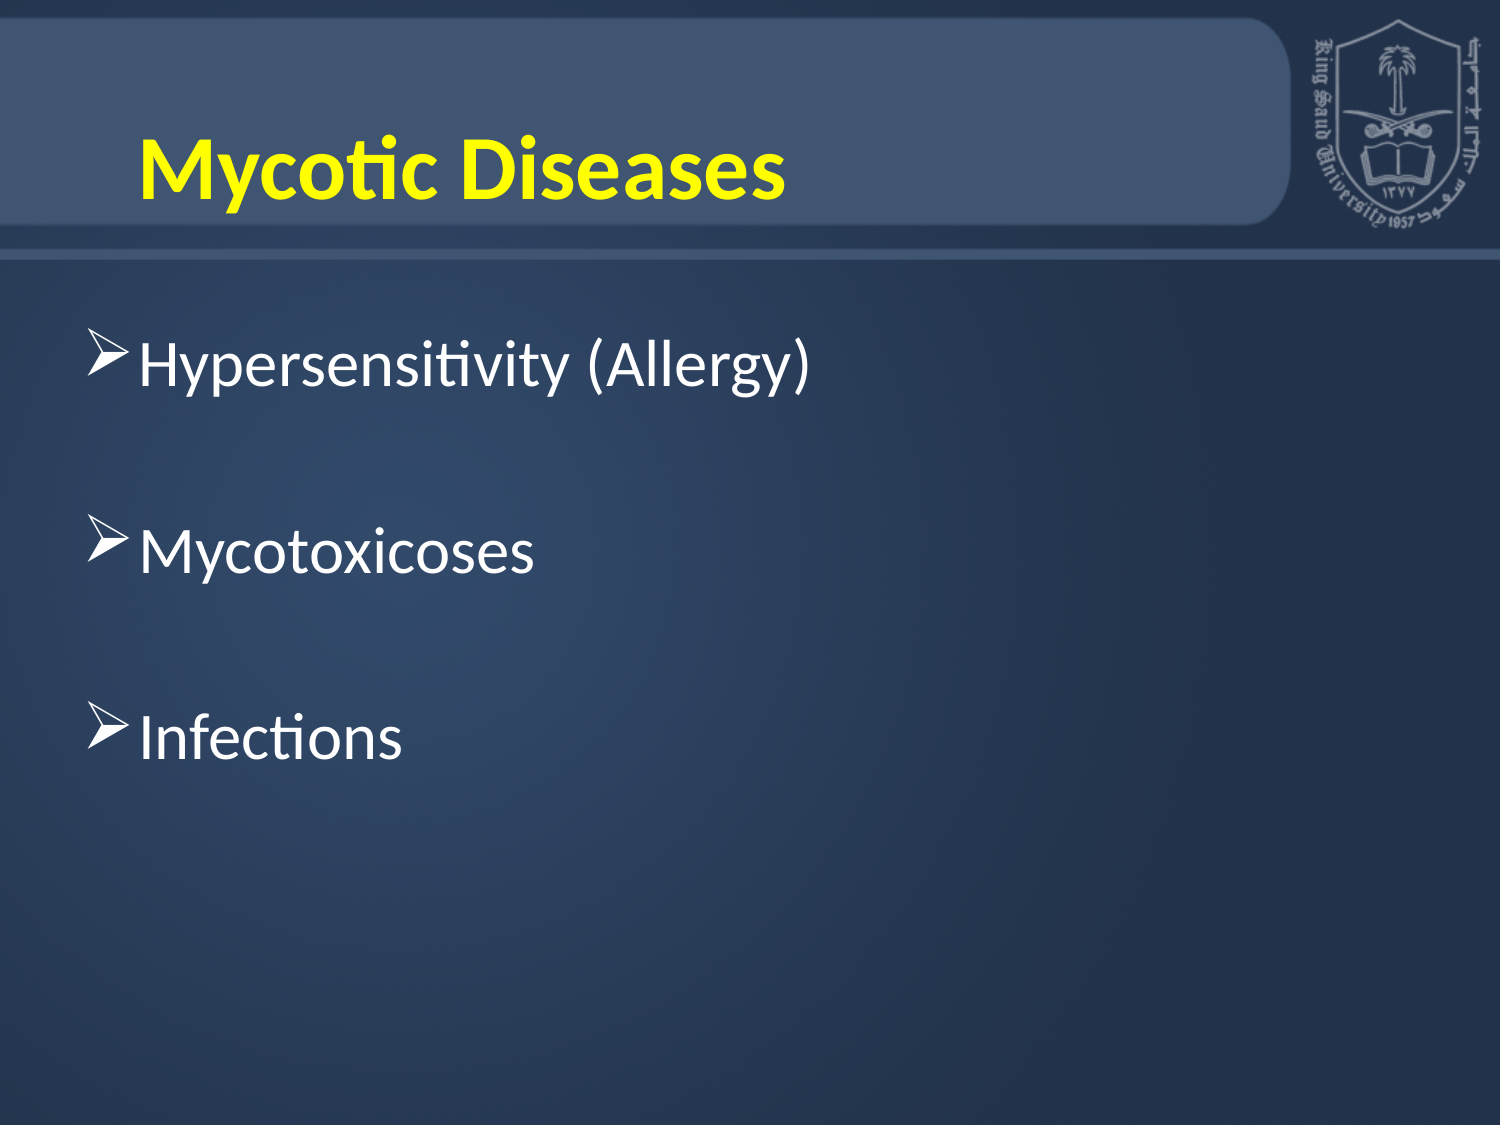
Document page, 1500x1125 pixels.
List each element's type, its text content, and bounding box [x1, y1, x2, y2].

picture [0, 0, 1500, 1125]
title Mycotic Diseases [136, 85, 1426, 224]
subtitle Hypersensitivity (Allergy) Mycotoxicoses Infections [81, 312, 1371, 796]
